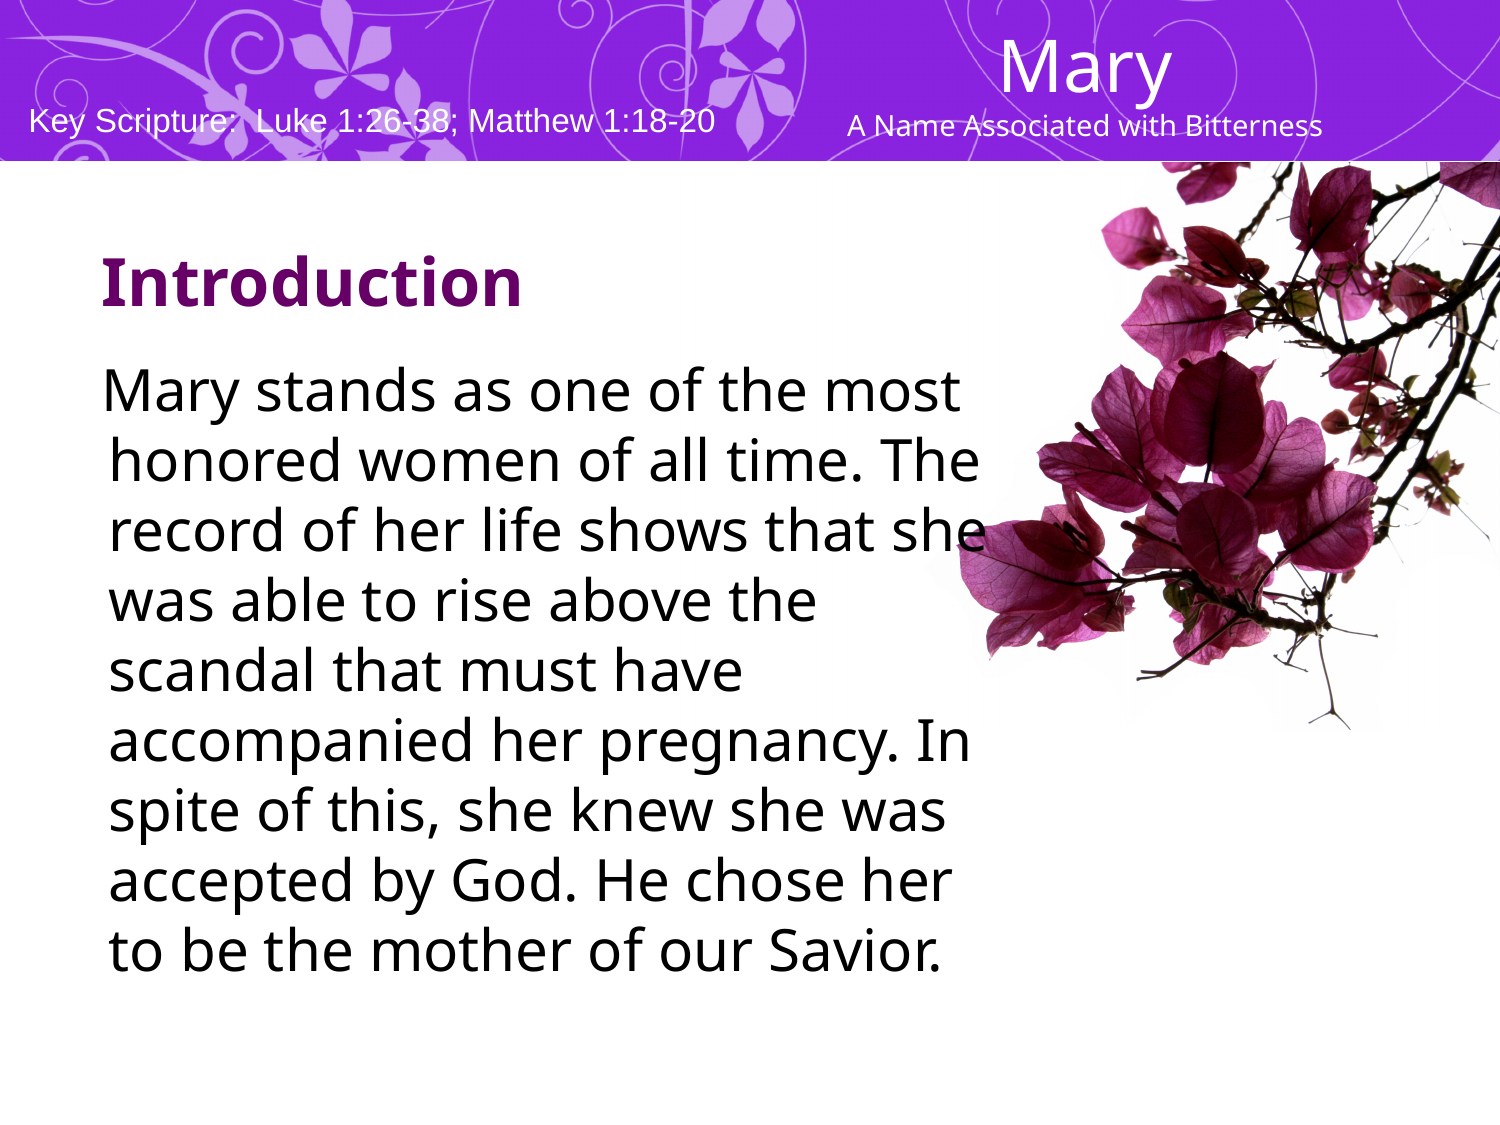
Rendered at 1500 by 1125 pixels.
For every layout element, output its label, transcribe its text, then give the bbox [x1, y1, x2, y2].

picture [649, 162, 1500, 730]
list Introduction Mary stands as one of the most honored women of all time. The record of her life shows that she was able to rise above the scandal that must have accompanied her pregnancy. In spite of this, she knew she was accepted by God. He chose her to be the mother of our Savior. [37, 232, 1013, 1063]
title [0, 0, 1500, 161]
